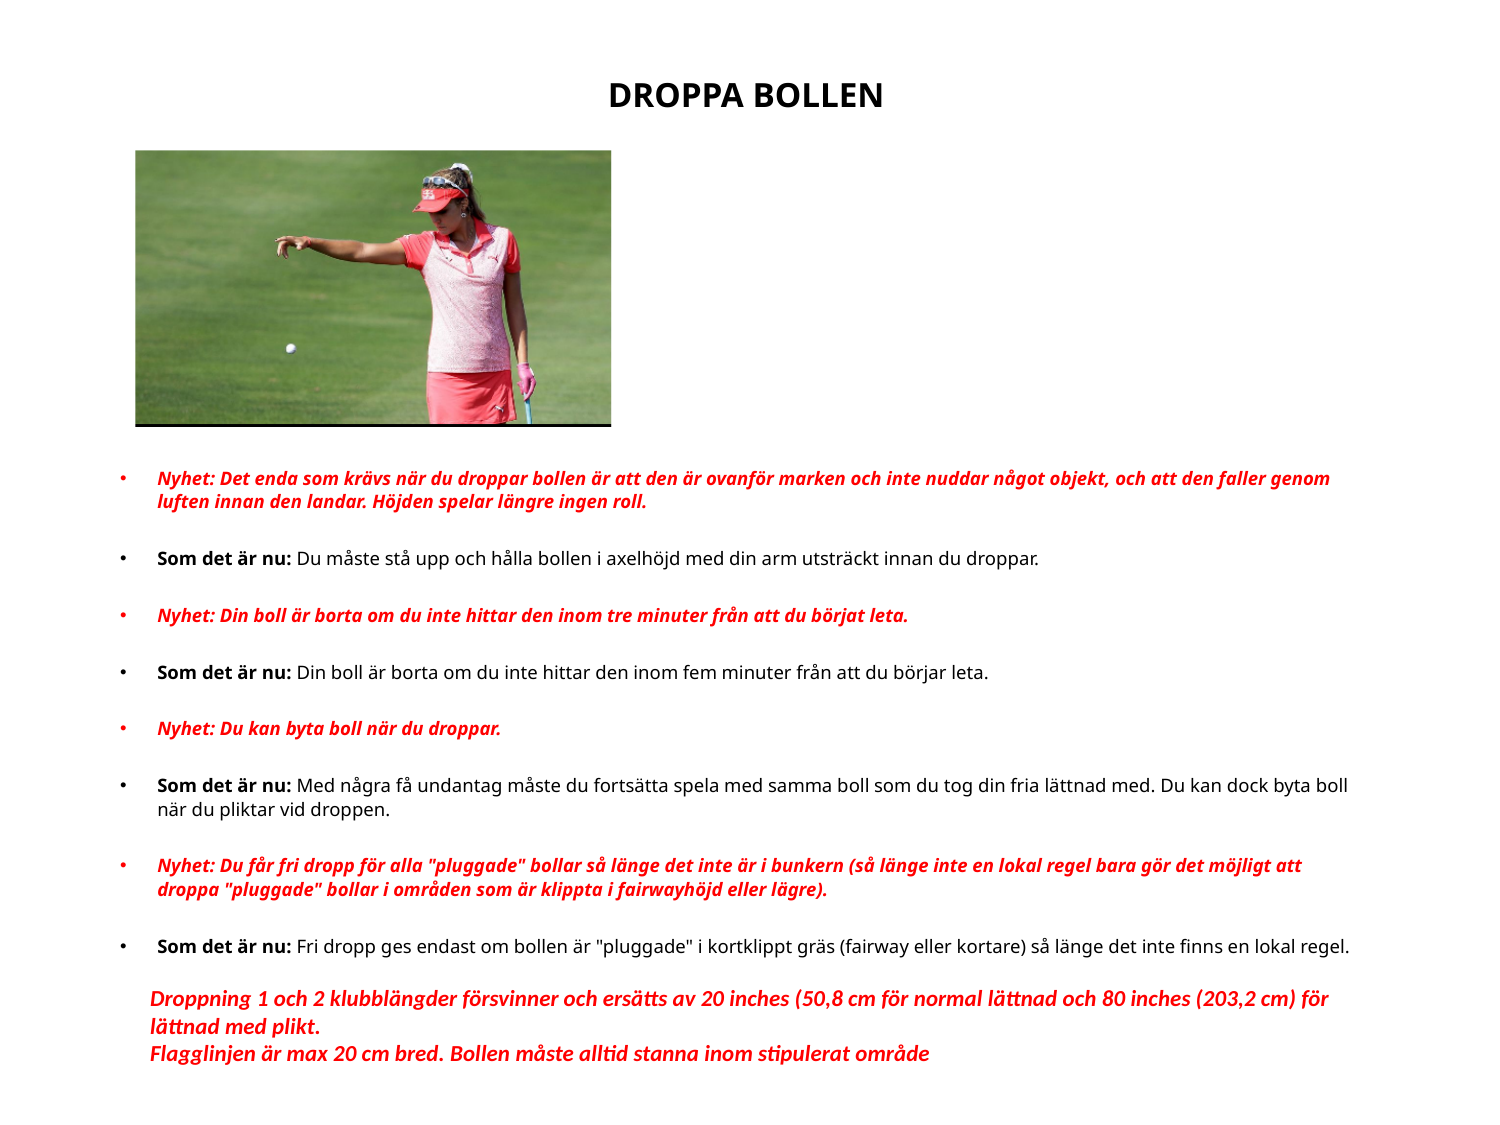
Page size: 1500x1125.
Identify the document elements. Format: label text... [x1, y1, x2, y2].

title DROPPA BOLLEN [592, 75, 984, 118]
picture [135, 148, 612, 427]
text_box Droppning 1 och 2 klubblängder försvinner och ersätts av 20 inches (50,8 cm för normal lättnad och 80 inches (203,2 cm) för lättnad med plikt. Flagglinjen är max 20 cm bred. Bollen måste alltid stanna inom stipulerat område [135, 976, 1405, 1074]
list Nyhet: Det enda som krävs när du droppar bollen är att den är ovanför marken och inte nuddar något objekt, och att den faller genom luften innan den landar. Höjden spelar längre ingen roll. Som det är nu: Du måste stå upp och hålla bollen i axelhöjd med din arm utsträckt innan du droppar. Nyhet: Din boll är borta om du inte hittar den inom tre minuter från att du börjat leta. Som det är nu: Din boll är borta om du inte hittar den inom fem minuter från att du börjar leta. Nyhet: Du kan byta boll när du droppar. Som det är nu: Med några få undantag måste du fortsätta spela med samma boll som du tog din fria lättnad med. Du kan dock byta boll när du pliktar vid droppen. Nyhet: Du får fri dropp för alla "pluggade" bollar så länge det inte är i bunkern (så länge inte en lokal regel bara gör det möjligt att droppa "pluggade" bollar i områden som är klippta i fairwayhöjd eller lägre). Som det är nu: Fri dropp ges endast om bollen är "pluggade" i kortklippt gräs (fairway eller kortare) så länge det inte finns en lokal regel. [105, 457, 1373, 991]
